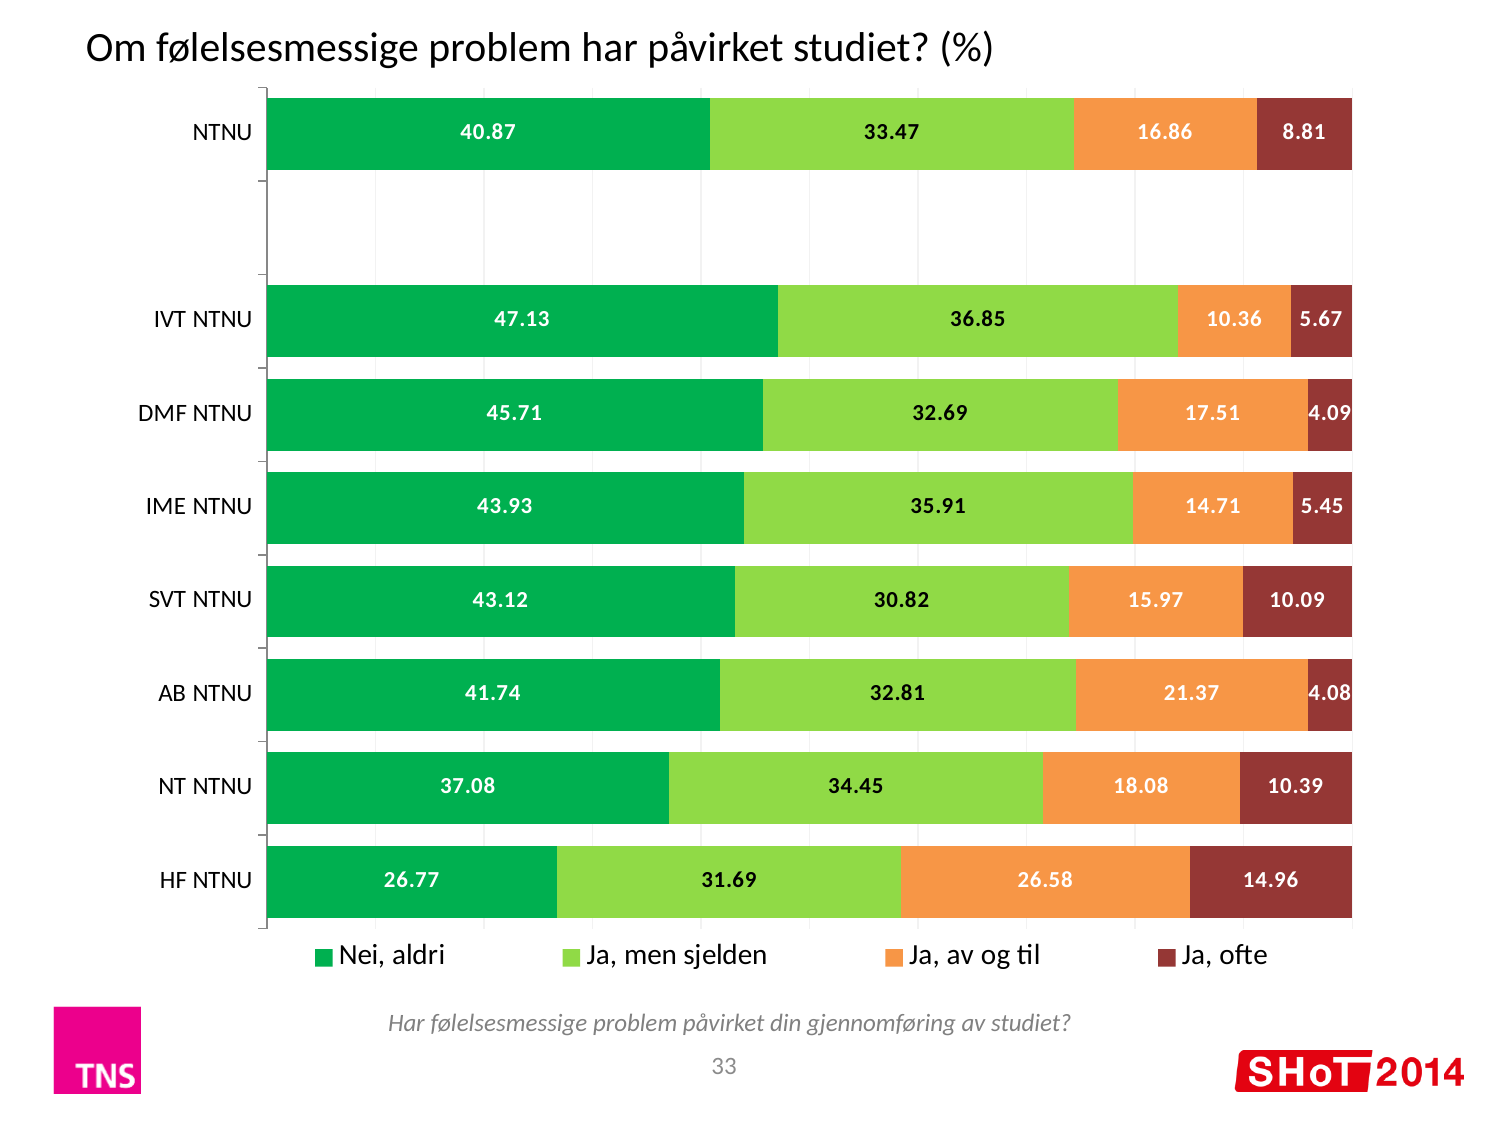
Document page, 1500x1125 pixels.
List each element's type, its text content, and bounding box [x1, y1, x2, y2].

text_box Har følelsesmessige problem påvirket din gjennomføring av studiet? [373, 1008, 1124, 1045]
picture [53, 1006, 141, 1094]
chart [88, 73, 1377, 1000]
picture [1234, 1050, 1464, 1092]
text_box Om følelsesmessige problem har påvirket studiet? (%) [71, 12, 1011, 78]
slide_number 33 [549, 1045, 900, 1095]
